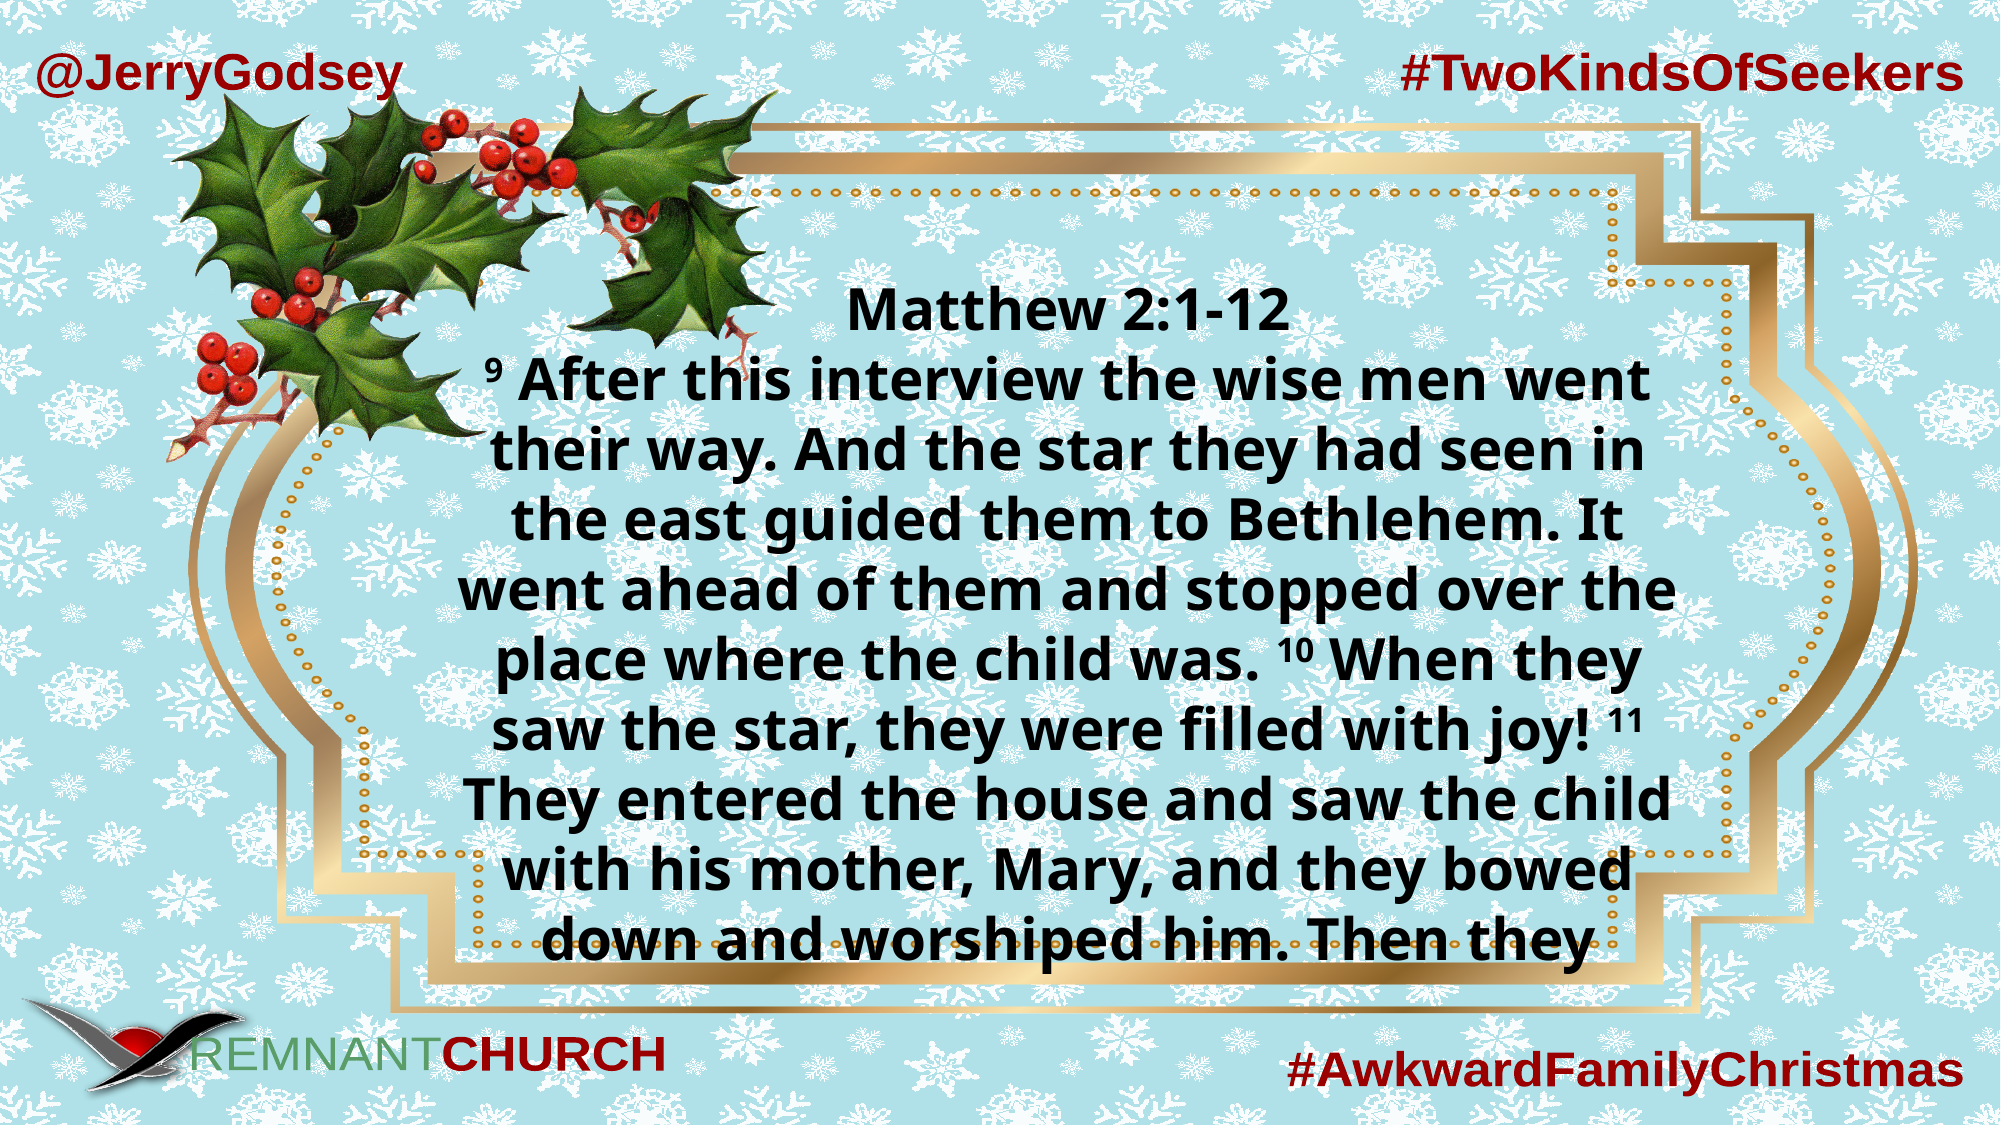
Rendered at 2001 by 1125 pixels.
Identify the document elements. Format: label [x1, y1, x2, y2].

text_box [13, 991, 664, 1097]
picture [0, 0, 2001, 1125]
text_box [161, 73, 1933, 1022]
